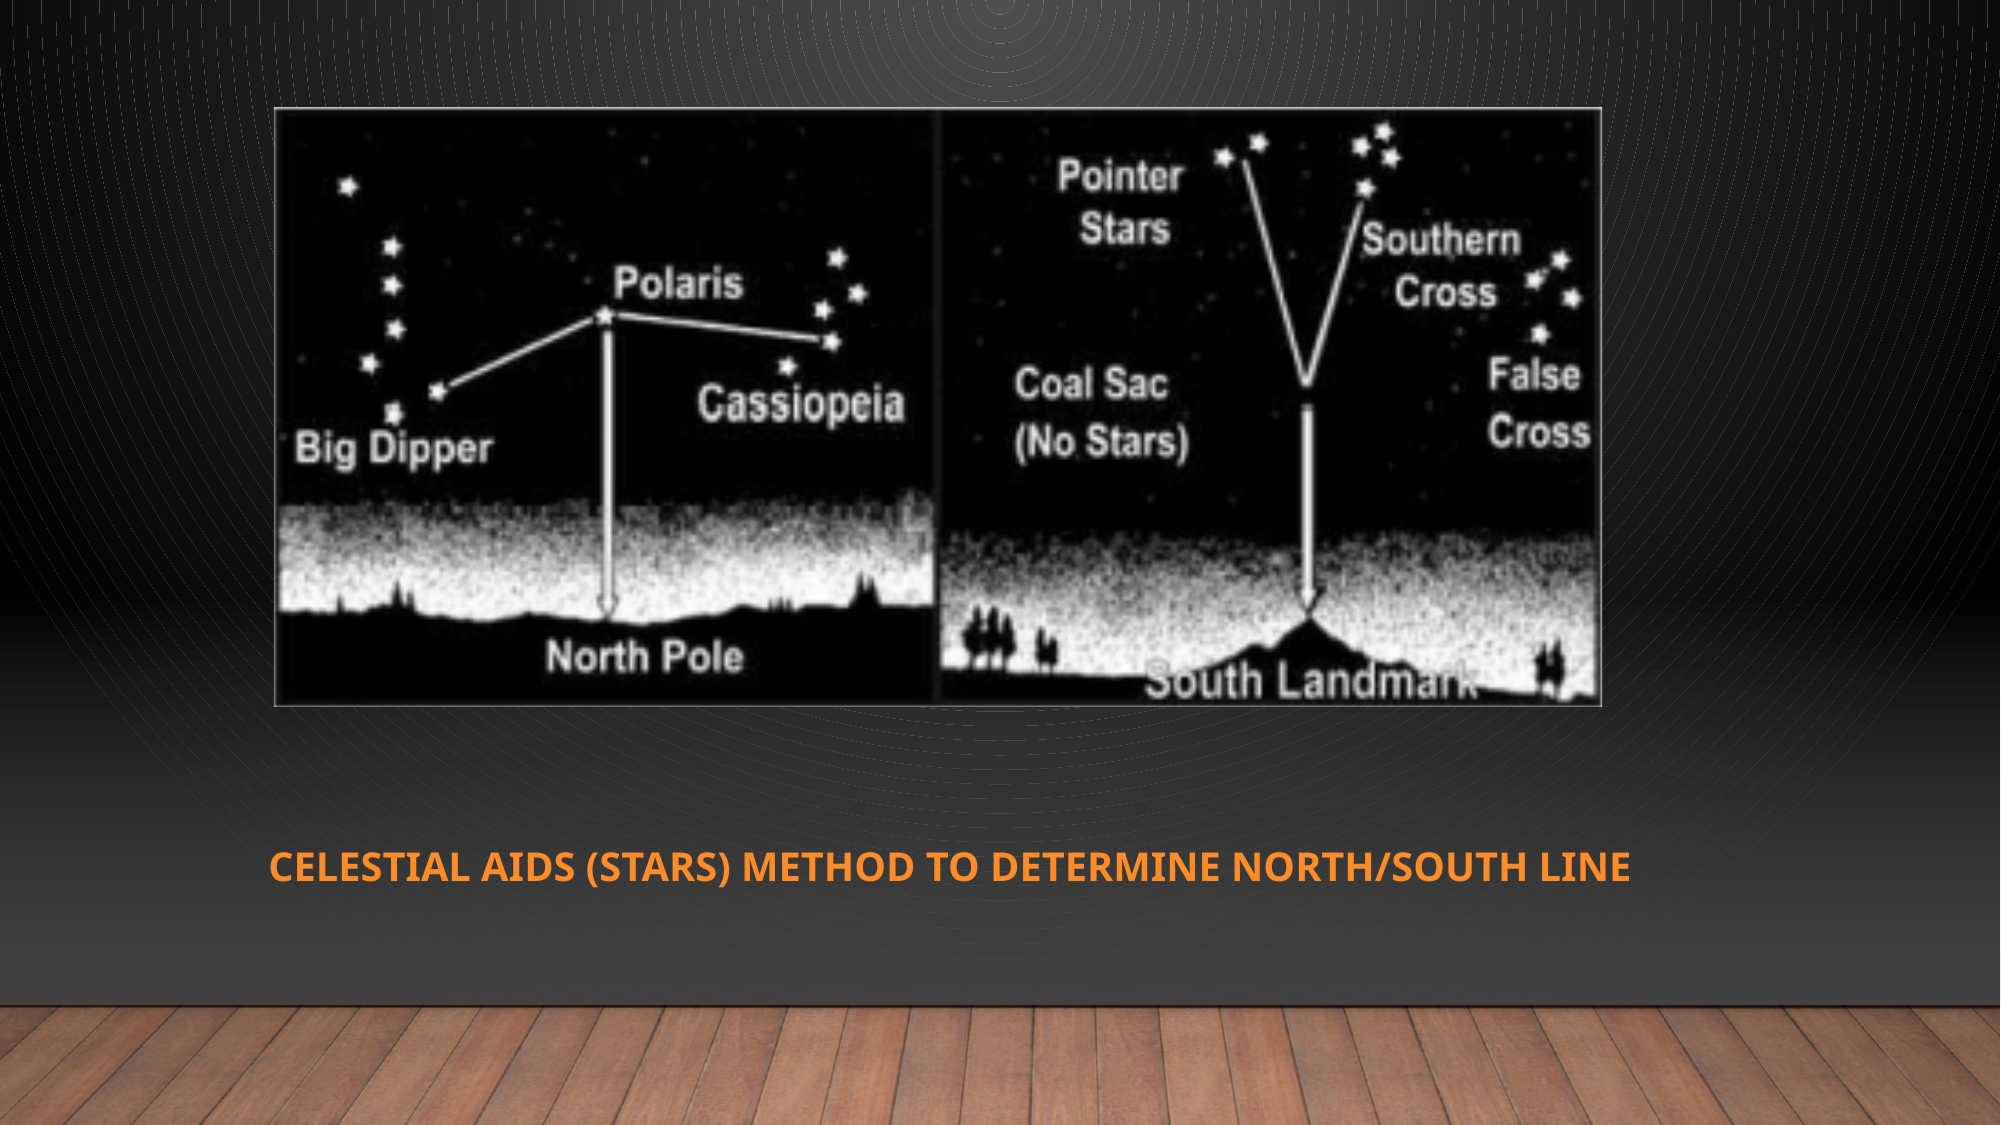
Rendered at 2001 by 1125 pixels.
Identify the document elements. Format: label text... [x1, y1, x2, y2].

title Celestial Aids (Stars) Method to Determine North/South Line [246, 799, 1664, 891]
picture [0, 1008, 2000, 1125]
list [273, 107, 1603, 707]
text_box [0, 593, 2000, 1005]
